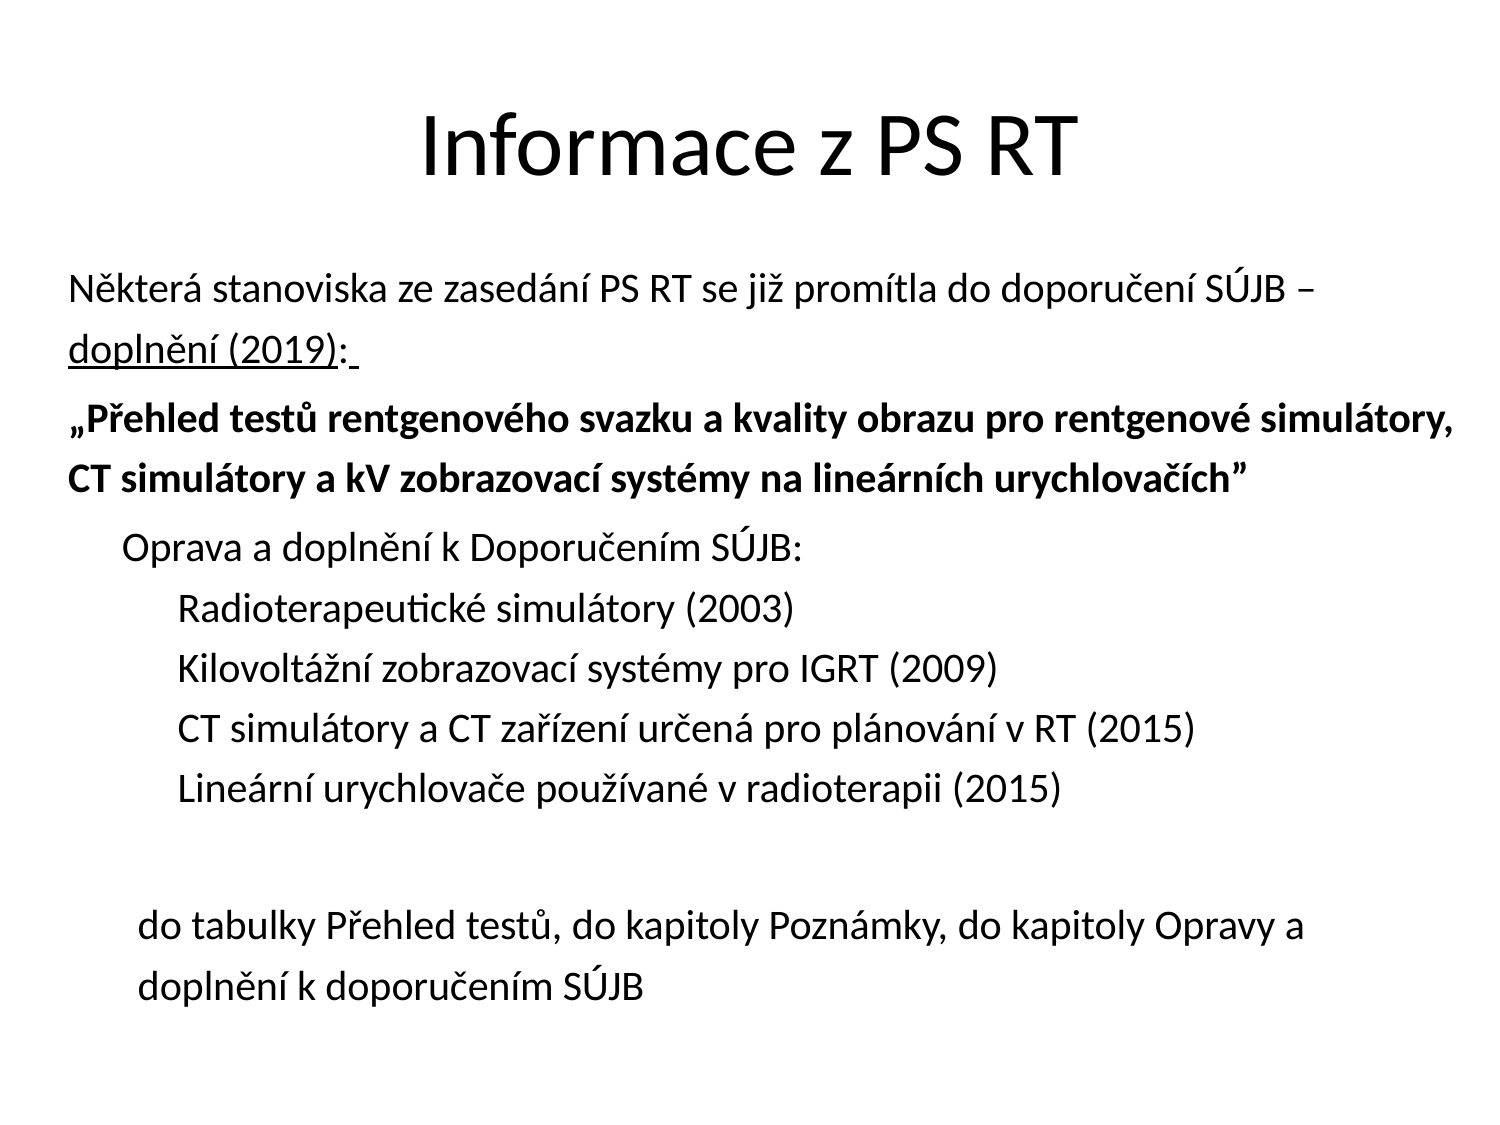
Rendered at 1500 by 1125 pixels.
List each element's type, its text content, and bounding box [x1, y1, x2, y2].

title Informace z PS RT [75, 45, 1425, 233]
list Některá stanoviska ze zasedání PS RT se již promítla do doporučení SÚJB – doplnění (2019): „Přehled testů rentgenového svazku a kvality obrazu pro rentgenové simulátory, CT simulátory a kV zobrazovací systémy na lineárních urychlovačích” Oprava a doplnění k Doporučením SÚJB: Radioterapeutické simulátory (2003) Kilovoltážní zobrazovací systémy pro IGRT (2009) CT simulátory a CT zařízení určená pro plánování v RT (2015) Lineární urychlovače používané v radioterapii (2015) do tabulky Přehled testů, do kapitoly Poznámky, do kapitoly Opravy a doplnění k doporučením SÚJB [53, 243, 1471, 1083]
